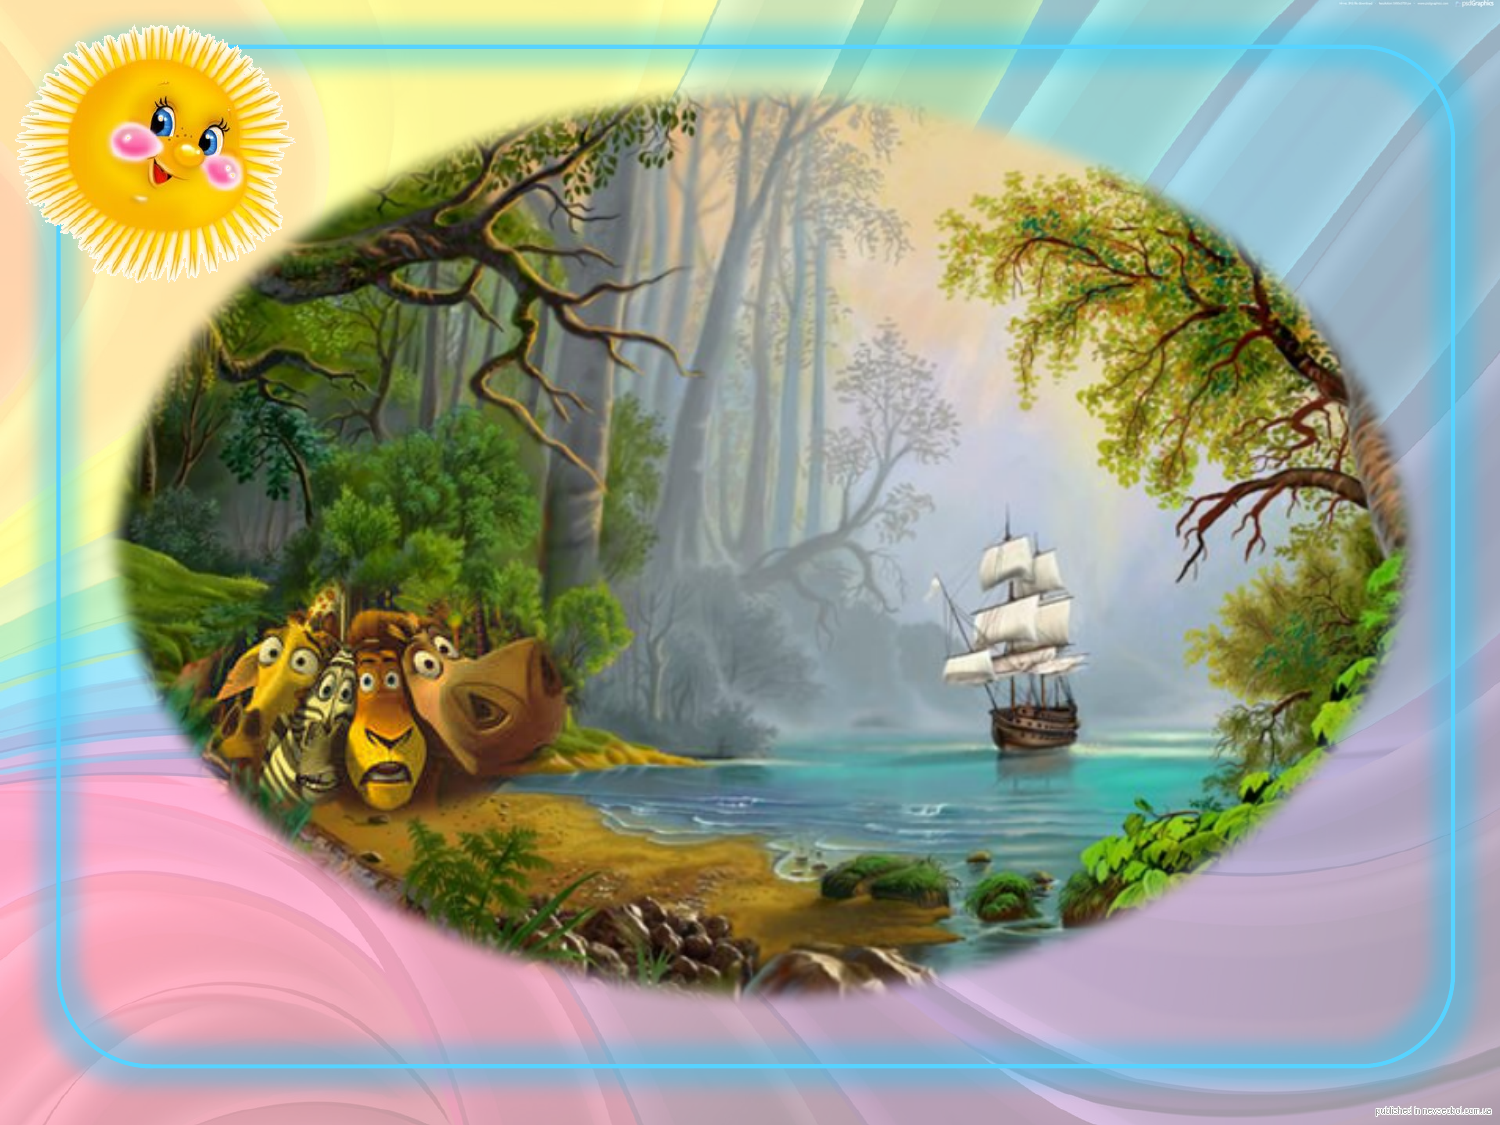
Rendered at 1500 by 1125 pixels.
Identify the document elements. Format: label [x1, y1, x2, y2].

picture [11, 11, 1424, 1012]
